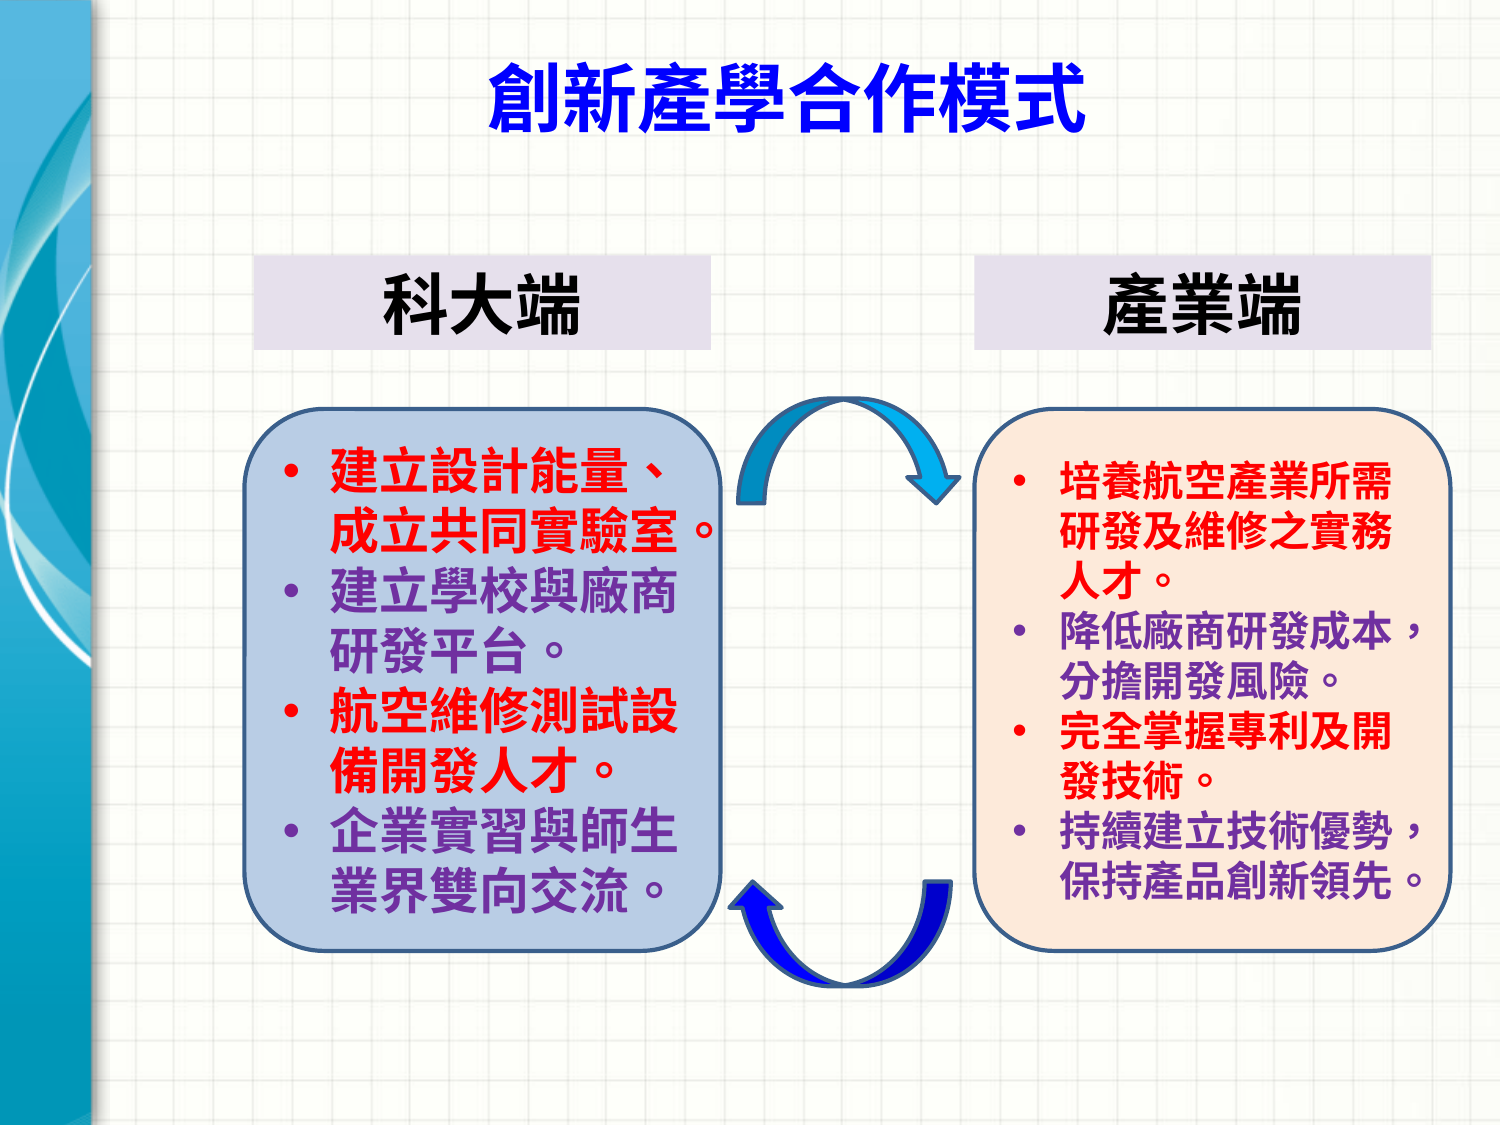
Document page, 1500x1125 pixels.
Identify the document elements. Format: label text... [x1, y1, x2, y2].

text_box [736, 396, 962, 506]
text_box 培養航空產業所需研發及維修之實務人才。 降低廠商研發成本，分擔開發風險。 完全掌握專利及開發技術。 持續建立技術優勢，保持產品創新領先。 [972, 406, 1453, 954]
picture [0, 0, 1500, 1125]
text_box 產業端 [974, 255, 1432, 350]
text_box 創新產學合作模式 [125, 44, 1450, 232]
text_box 科大端 [253, 255, 711, 350]
text_box 建立設計能量、成立共同實驗室。 建立學校與廠商研發平台。 航空維修測試設備開發人才。 企業實習與師生業界雙向交流。 [242, 406, 723, 954]
text_box [727, 879, 953, 989]
